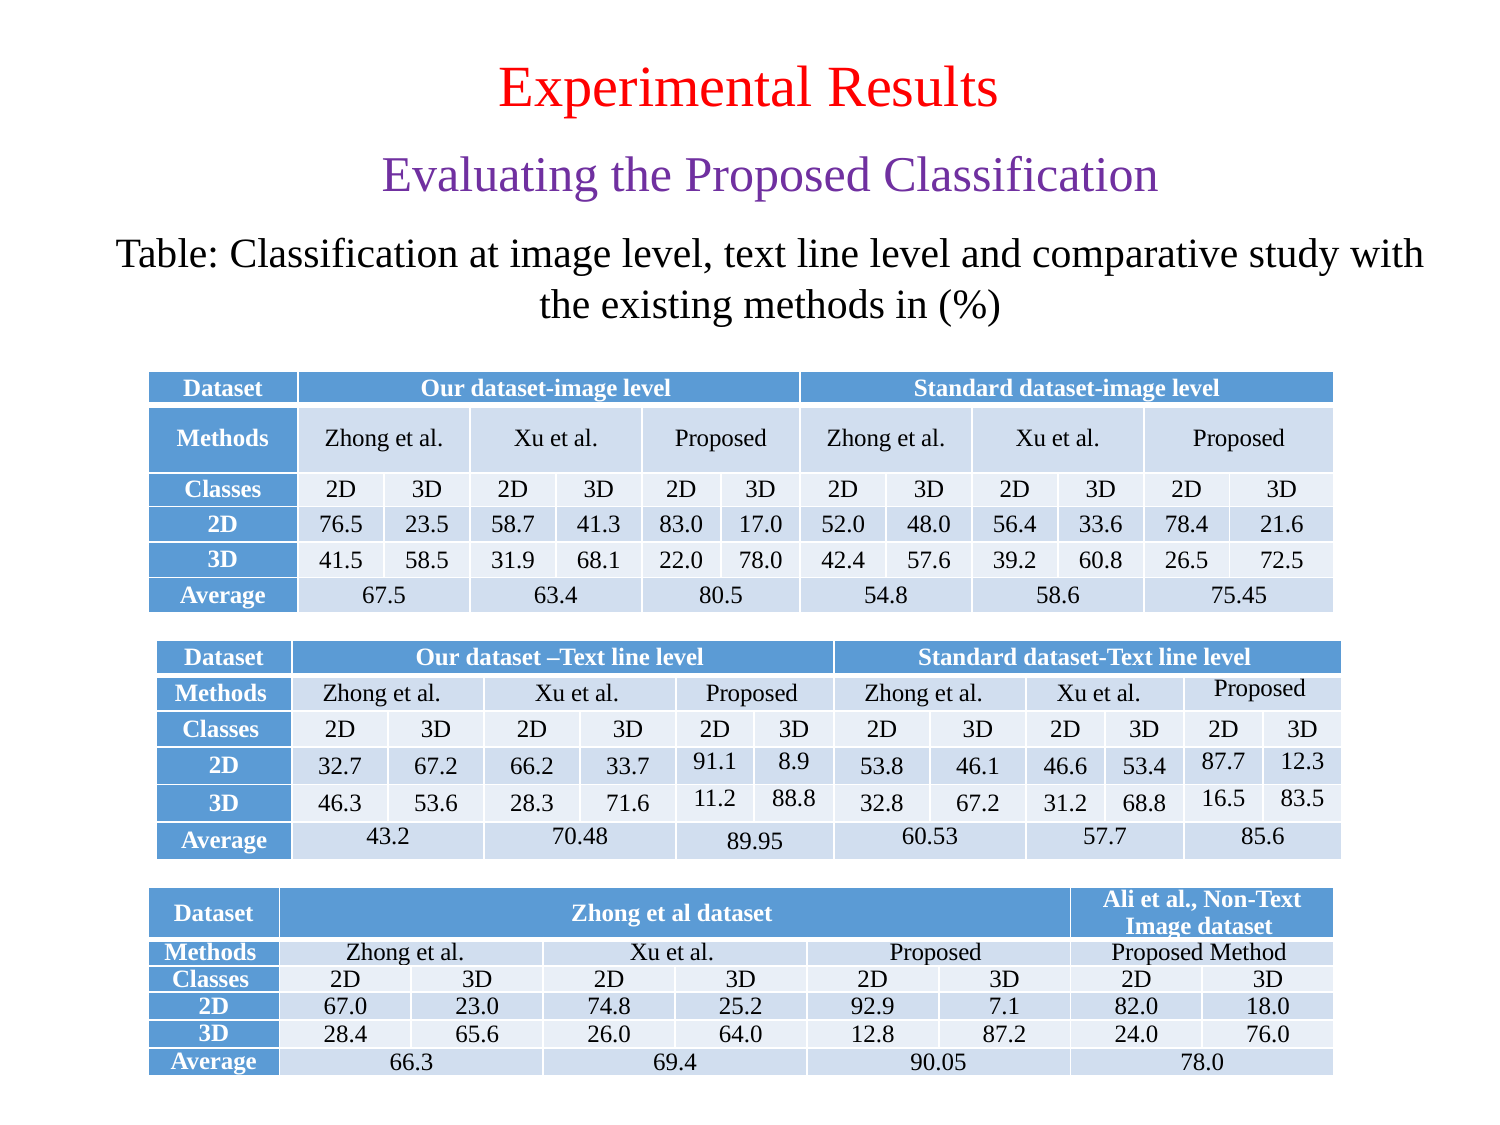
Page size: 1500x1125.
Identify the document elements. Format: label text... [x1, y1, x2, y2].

table_cell Zhong et al. [835, 678, 1025, 710]
table_cell 91.1 [677, 748, 753, 784]
table_cell 2D [293, 712, 387, 746]
table_cell 68.1 [557, 543, 641, 577]
table_cell 17.0 [722, 507, 799, 541]
table_cell 3D [931, 712, 1025, 746]
title Experimental Results [102, 41, 1396, 133]
table_cell 22.0 [643, 543, 720, 577]
table_cell 78.0 [722, 543, 799, 577]
table_cell Methods [157, 678, 291, 710]
table_cell 48.0 [887, 507, 971, 541]
table_cell 72.5 [1230, 543, 1333, 577]
table_cell 83.0 [643, 507, 720, 541]
table_cell 2D [149, 507, 297, 541]
table_cell 3D [722, 474, 799, 506]
table_cell 88.8 [755, 785, 833, 821]
table_cell 8.9 [755, 748, 833, 784]
table_cell 23.0 [412, 993, 542, 1019]
table_cell 82.0 [1071, 993, 1201, 1019]
table_cell 2D [643, 474, 720, 506]
table_cell 11.2 [677, 785, 753, 821]
table_cell 3D [157, 785, 291, 821]
table_cell 39.2 [973, 543, 1057, 577]
table_cell 90.05 [808, 1049, 1070, 1075]
table_cell Classes [157, 712, 291, 746]
table_cell 2D [299, 474, 383, 506]
table_cell 71.6 [581, 785, 675, 821]
table_cell 74.8 [544, 993, 674, 1019]
table_header Standard dataset-image level [801, 372, 1333, 402]
table_cell 2D [1027, 712, 1104, 746]
table_cell 54.8 [801, 578, 971, 612]
table_cell Zhong et al. [801, 408, 971, 472]
table_cell 3D [1203, 967, 1333, 991]
table_cell 3D [1230, 474, 1333, 506]
table_cell 32.7 [293, 748, 387, 784]
table_cell 3D [1106, 712, 1183, 746]
table_cell 76.0 [1203, 1021, 1333, 1047]
table_cell 58.5 [385, 543, 469, 577]
table_cell 3D [557, 474, 641, 506]
table_cell 41.5 [299, 543, 383, 577]
table_cell 66.3 [280, 1049, 542, 1075]
table_cell 46.3 [293, 785, 387, 821]
table_cell 33.6 [1059, 507, 1143, 541]
table_cell 46.6 [1027, 748, 1104, 784]
table_cell 31.9 [471, 543, 555, 577]
table_cell 2D [1145, 474, 1229, 506]
table_cell 3D [1264, 712, 1341, 746]
table_cell Classes [149, 474, 297, 506]
table_cell Average [149, 1049, 279, 1075]
table_cell 2D [801, 474, 885, 506]
table_cell 28.3 [485, 785, 579, 821]
table_cell 87.7 [1185, 748, 1262, 784]
table_cell 87.2 [940, 1021, 1070, 1047]
table_cell Average [157, 823, 291, 859]
table_cell 3D [581, 712, 675, 746]
table_cell 2D [485, 712, 579, 746]
table_cell 76.5 [299, 507, 383, 541]
table_cell Proposed [643, 408, 799, 472]
table_cell 2D [471, 474, 555, 506]
table_cell 24.0 [1071, 1021, 1201, 1047]
table_header Dataset [149, 888, 279, 937]
table_cell 53.6 [389, 785, 483, 821]
table_cell Zhong et al. [299, 408, 469, 472]
table_cell 92.9 [808, 993, 938, 1019]
table_cell Average [149, 578, 297, 612]
table_cell 32.8 [835, 785, 929, 821]
table_cell 16.5 [1185, 785, 1262, 821]
table_cell 25.2 [676, 993, 806, 1019]
table_cell 2D [808, 967, 938, 991]
table_cell 85.6 [1185, 823, 1341, 859]
table_cell Methods [149, 942, 279, 965]
table_cell 2D [835, 712, 929, 746]
table_cell Zhong et al. [280, 942, 542, 965]
table_cell 83.5 [1264, 785, 1341, 821]
table_cell 63.4 [471, 578, 641, 612]
table_cell Proposed [1145, 408, 1333, 472]
table_cell Xu et al. [544, 942, 806, 965]
table_cell 65.6 [412, 1021, 542, 1047]
table_cell 2D [1071, 967, 1201, 991]
table_cell 46.1 [931, 748, 1025, 784]
table_cell 60.53 [835, 823, 1025, 859]
table_cell 2D [677, 712, 753, 746]
table_header Standard dataset-Text line level [835, 641, 1341, 673]
table_cell Proposed [677, 678, 833, 710]
table_cell Proposed Method [1071, 942, 1333, 965]
table_header Dataset [157, 641, 291, 673]
table_cell Proposed [808, 942, 1070, 965]
table_cell Proposed [1185, 678, 1341, 710]
table_cell 3D [940, 967, 1070, 991]
table_cell 67.2 [389, 748, 483, 784]
table_header Ali et al., Non-Text Image dataset [1071, 888, 1333, 937]
table_cell 28.4 [280, 1021, 410, 1047]
table_cell 70.48 [485, 823, 675, 859]
table_cell 2D [149, 993, 279, 1019]
table_cell 31.2 [1027, 785, 1104, 821]
table_cell 2D [280, 967, 410, 991]
table_cell 53.8 [835, 748, 929, 784]
table_cell Xu et al. [471, 408, 641, 472]
table_cell 69.4 [544, 1049, 806, 1075]
table_cell 57.6 [887, 543, 971, 577]
table_cell 75.45 [1145, 578, 1333, 612]
table_cell 18.0 [1203, 993, 1333, 1019]
table_cell Methods [149, 408, 297, 472]
table_cell 78.0 [1071, 1049, 1333, 1075]
table_cell Classes [149, 967, 279, 991]
table_cell 2D [1185, 712, 1262, 746]
table_cell 3D [755, 712, 833, 746]
table_cell 67.2 [931, 785, 1025, 821]
table_cell 12.8 [808, 1021, 938, 1047]
table_cell 53.4 [1106, 748, 1183, 784]
table_cell 21.6 [1230, 507, 1333, 541]
table_cell 3D [676, 967, 806, 991]
table_cell 43.2 [293, 823, 483, 859]
table_cell 58.7 [471, 507, 555, 541]
table_cell 2D [973, 474, 1057, 506]
table_cell 64.0 [676, 1021, 806, 1047]
table_cell 60.8 [1059, 543, 1143, 577]
table_cell 26.5 [1145, 543, 1229, 577]
table_cell 23.5 [385, 507, 469, 541]
table_cell 80.5 [643, 578, 799, 612]
table_cell 89.95 [677, 823, 833, 859]
table_cell 3D [389, 712, 483, 746]
table_cell 67.0 [280, 993, 410, 1019]
table_cell 78.4 [1145, 507, 1229, 541]
table_cell Xu et al. [485, 678, 675, 710]
table_cell 42.4 [801, 543, 885, 577]
table_cell 12.3 [1264, 748, 1341, 784]
table_cell 58.6 [973, 578, 1143, 612]
table_cell 52.0 [801, 507, 885, 541]
list Evaluating the Proposed Classification Table: Classification at image level, text line level and comparative study with the existing methods in (%) [85, 133, 1456, 1093]
table_cell 3D [149, 1021, 279, 1047]
table_cell 26.0 [544, 1021, 674, 1047]
table_header Our dataset-image level [299, 372, 799, 402]
table_cell 56.4 [973, 507, 1057, 541]
table_cell 3D [887, 474, 971, 506]
table_cell 2D [157, 748, 291, 784]
table_cell 3D [1059, 474, 1143, 506]
table_cell 33.7 [581, 748, 675, 784]
table_cell 57.7 [1027, 823, 1183, 859]
table_cell 66.2 [485, 748, 579, 784]
table_cell 3D [412, 967, 542, 991]
table_cell 2D [544, 967, 674, 991]
table_cell Zhong et al. [293, 678, 483, 710]
table_cell 68.8 [1106, 785, 1183, 821]
table_header Our dataset –Text line level [293, 641, 833, 673]
table_cell 3D [149, 543, 297, 577]
table_cell 3D [385, 474, 469, 506]
table_cell 41.3 [557, 507, 641, 541]
table_header Zhong et al dataset [280, 888, 1070, 937]
table_cell Xu et al. [973, 408, 1143, 472]
table_cell Xu et al. [1027, 678, 1183, 710]
table_cell 67.5 [299, 578, 469, 612]
table_header Dataset [149, 372, 297, 402]
table_cell 7.1 [940, 993, 1070, 1019]
